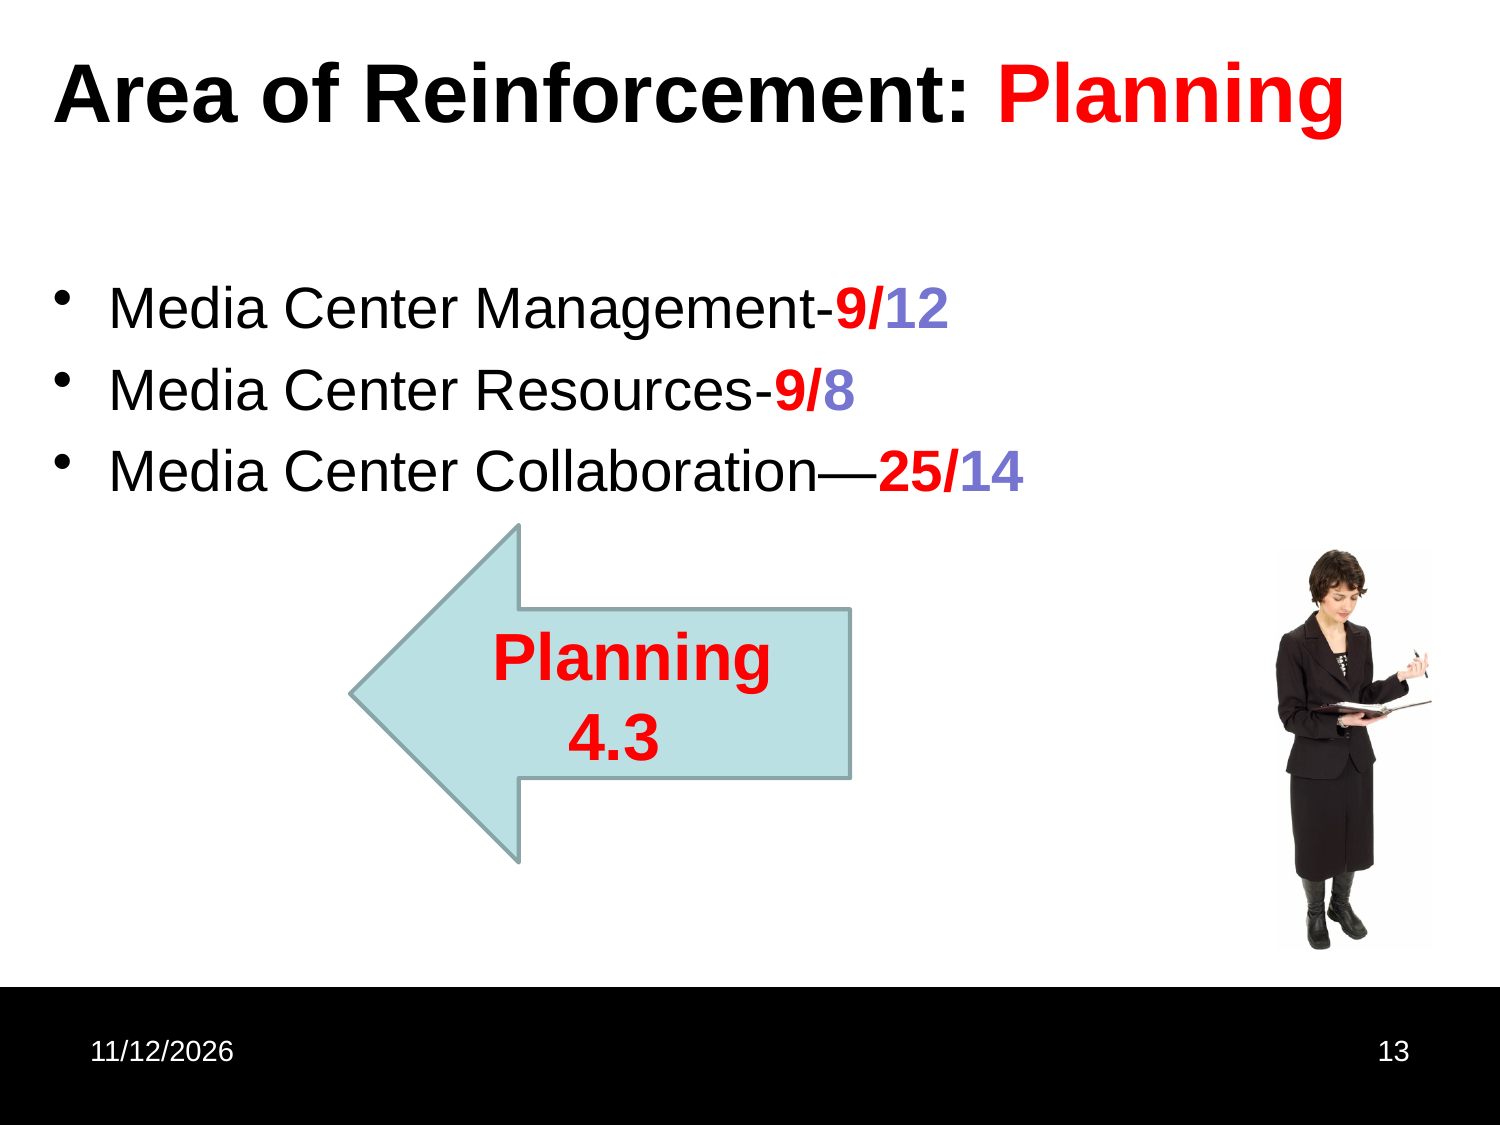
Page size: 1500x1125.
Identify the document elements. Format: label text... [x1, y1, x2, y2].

text_box Planning 4.3 [347, 523, 853, 865]
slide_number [74, 1024, 426, 1103]
list Media Center Management-9/12 Media Center Resources-9/8 Media Center Collaboration—25/14 [37, 262, 1413, 951]
title Area of Reinforcement: Planning [37, 44, 1426, 233]
picture [1413, 549, 1432, 950]
slide_number 13 [1074, 1024, 1426, 1103]
